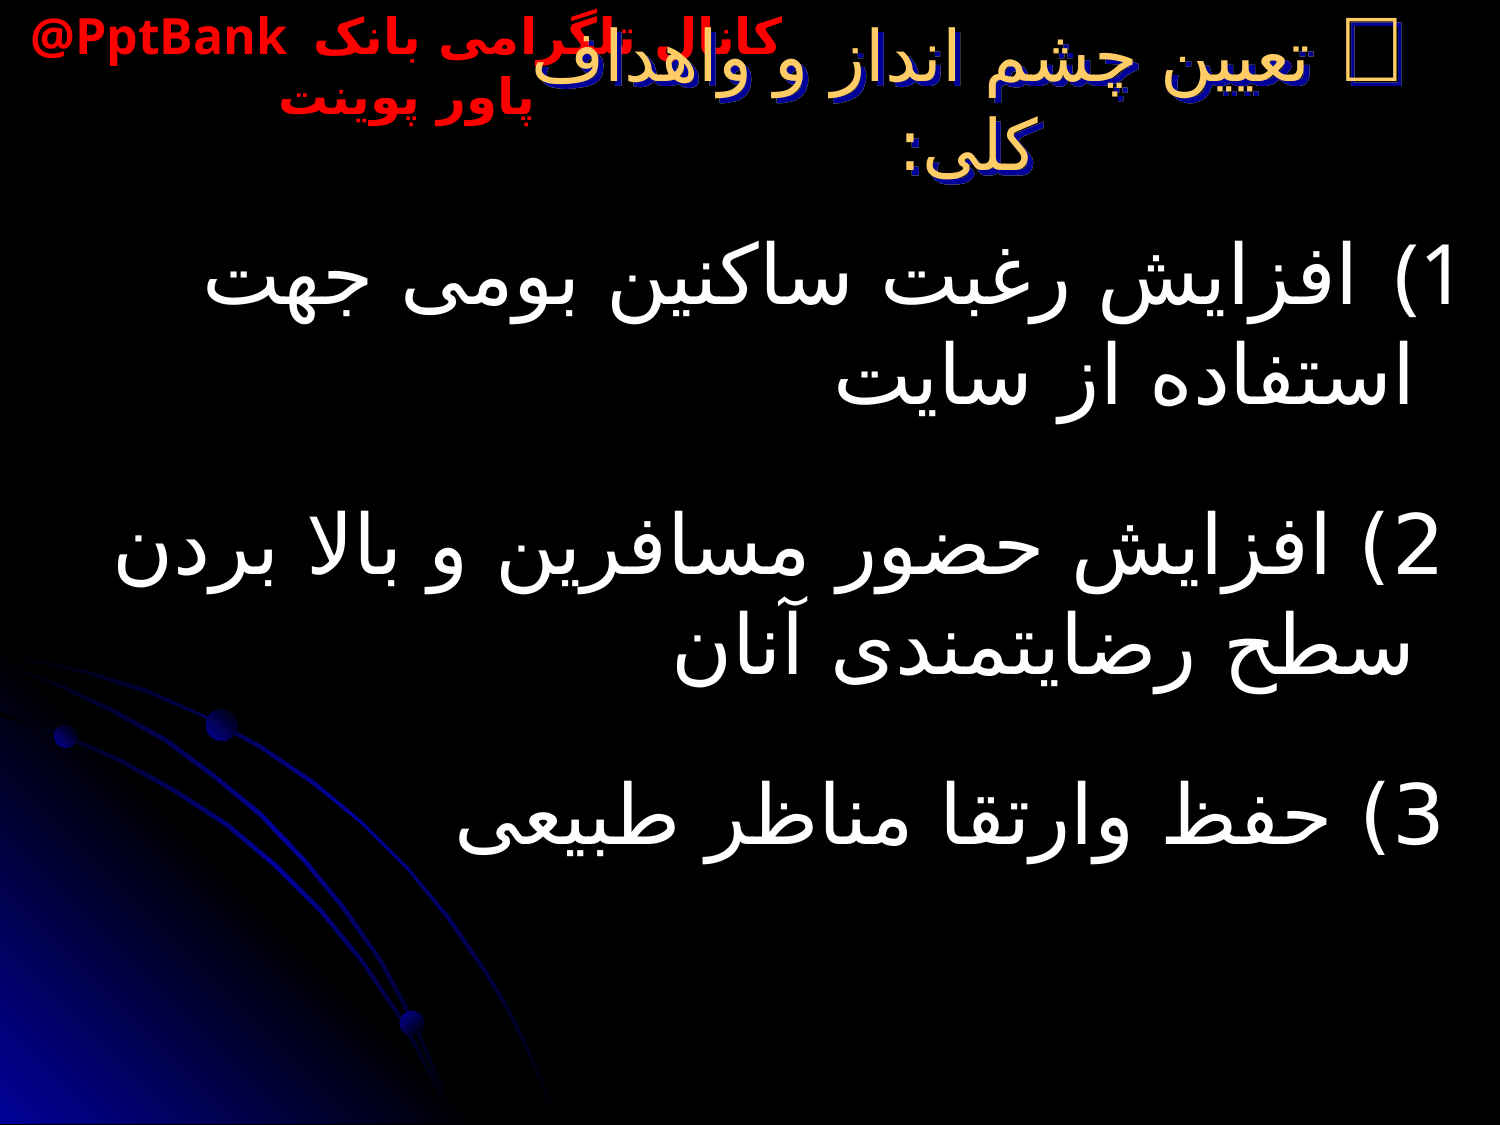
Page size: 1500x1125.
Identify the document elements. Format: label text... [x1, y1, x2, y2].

text_box افزایش رغبت ساکنین بومی جهت استفاده از سایت 2) افزایش حضور مسافرین و بالا بردن سطح رضایتمندی آنان 3) حفظ وارتقا مناظر طبیعی [16, 213, 1487, 869]
title  تعیین چشم انداز و واهداف کلی: [442, 6, 1495, 169]
